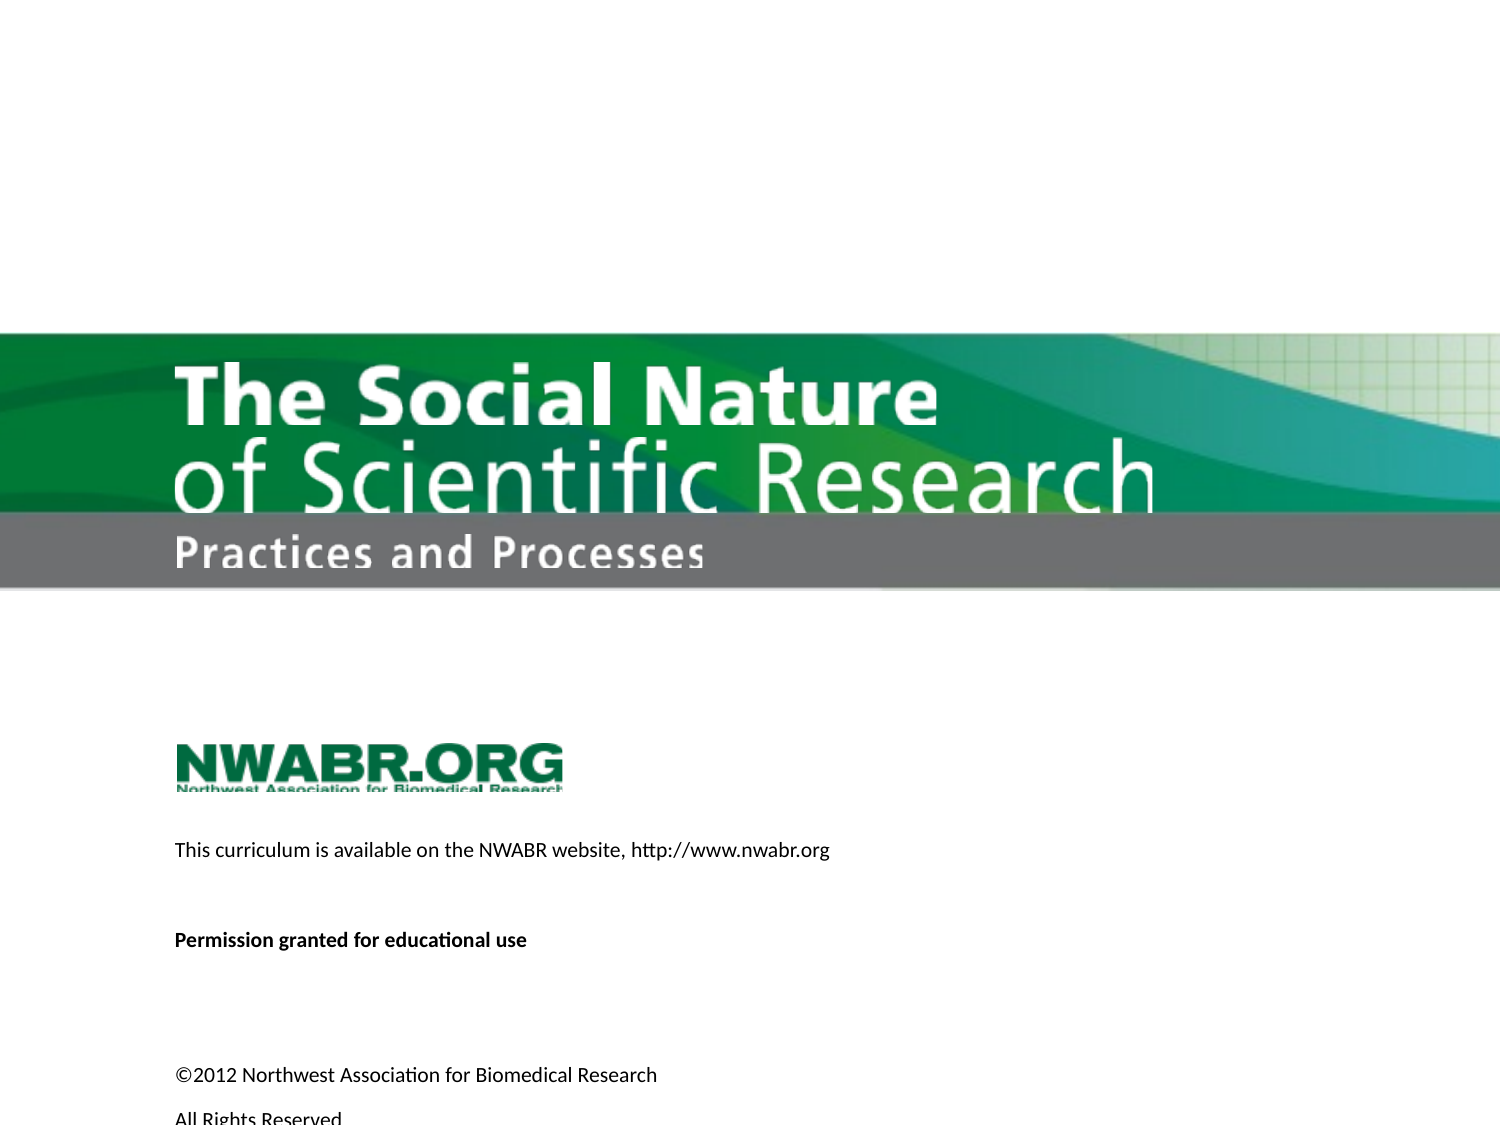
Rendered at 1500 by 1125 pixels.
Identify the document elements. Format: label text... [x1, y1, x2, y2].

text_box This curriculum is available on the NWABR website, http://www.nwabr.org Permission granted for educational use ©2012 Northwest Association for Biomedical Research All Rights Reserved [160, 823, 957, 1125]
picture [176, 743, 563, 792]
picture [0, 332, 1500, 591]
